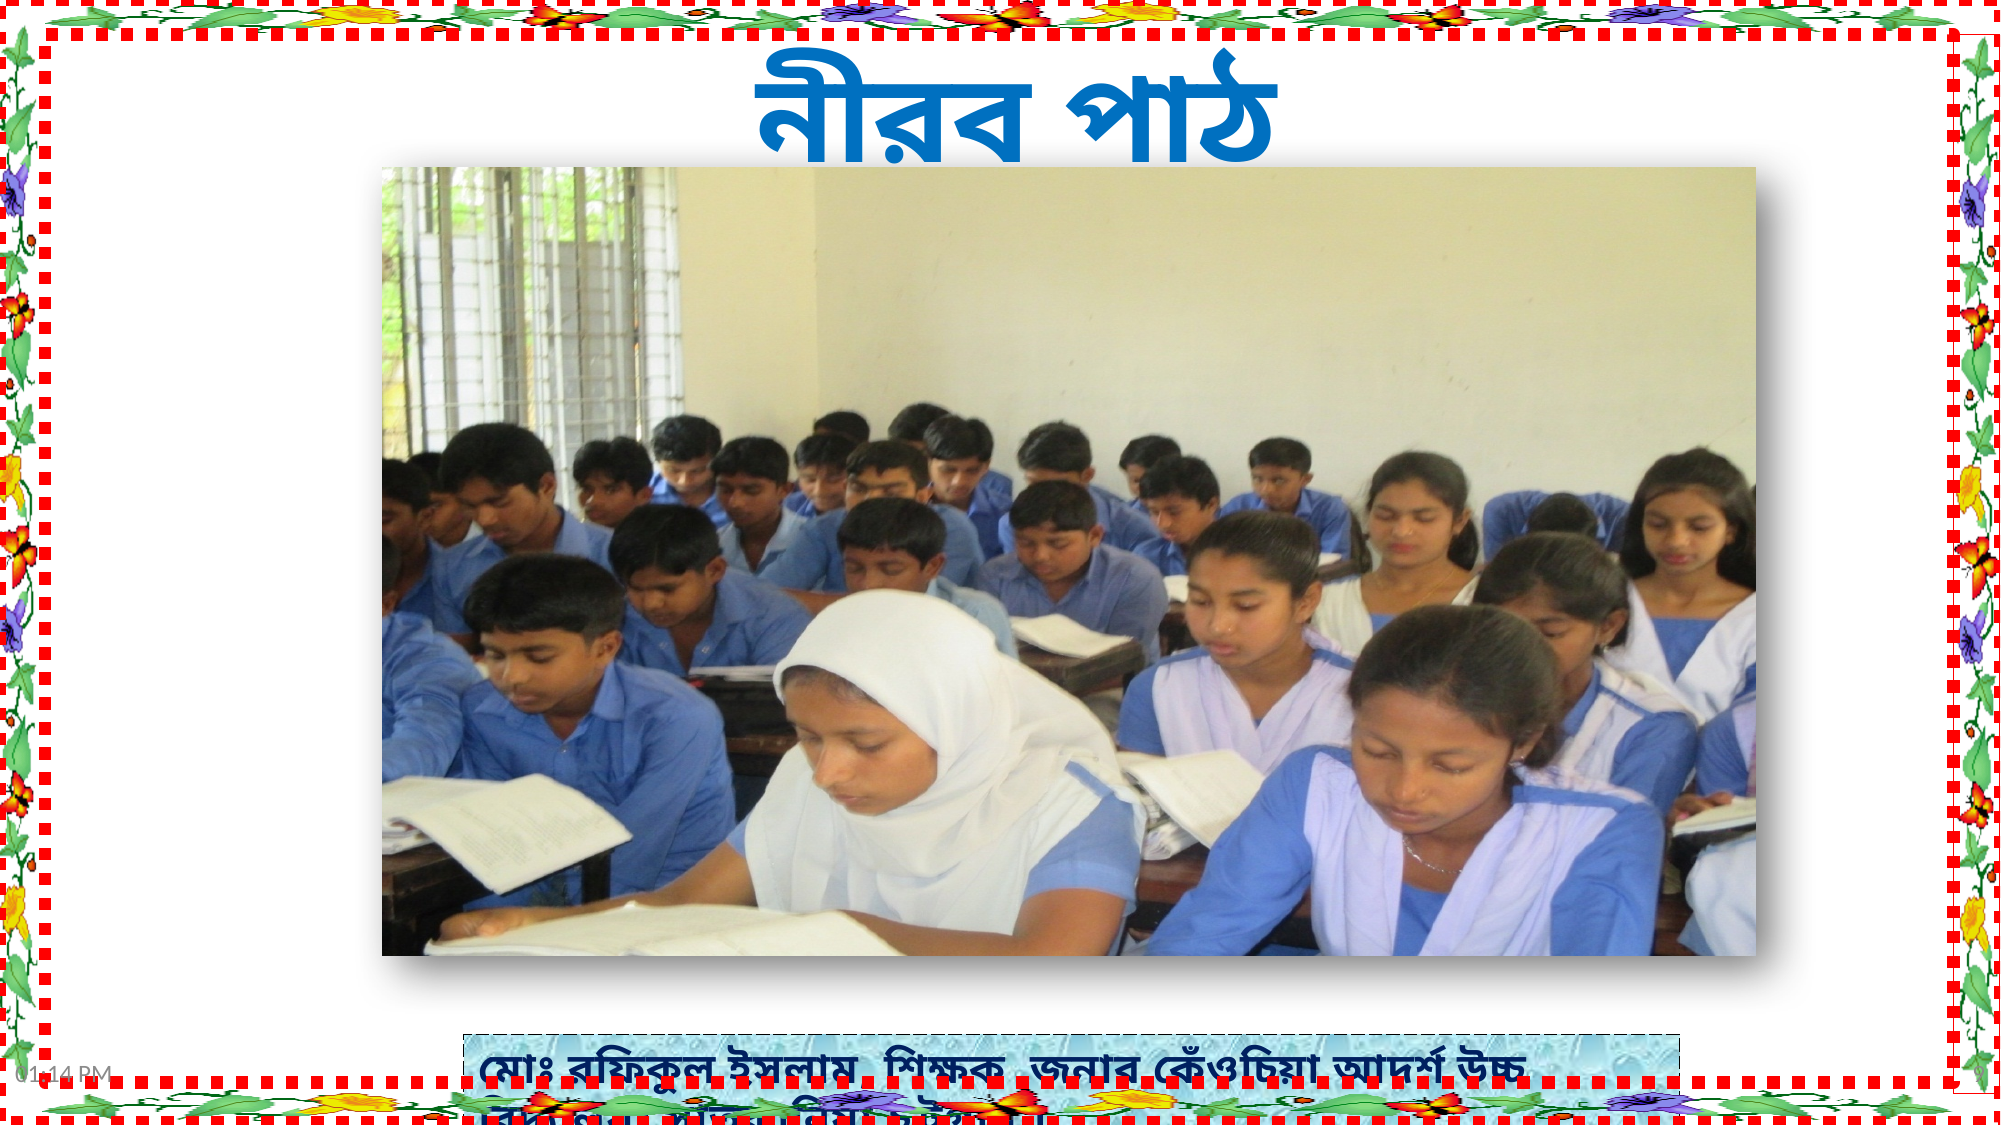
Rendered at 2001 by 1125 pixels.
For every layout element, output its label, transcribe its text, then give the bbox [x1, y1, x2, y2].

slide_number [0, 1042, 467, 1103]
slide_number 9 [1533, 1042, 2000, 1103]
picture [382, 167, 1756, 956]
text_box নীরব পাঠ [716, 30, 1350, 166]
picture [42, 1034, 1957, 1125]
picture [1954, 35, 1999, 1042]
picture [0, 24, 39, 1042]
picture [45, 0, 1959, 35]
